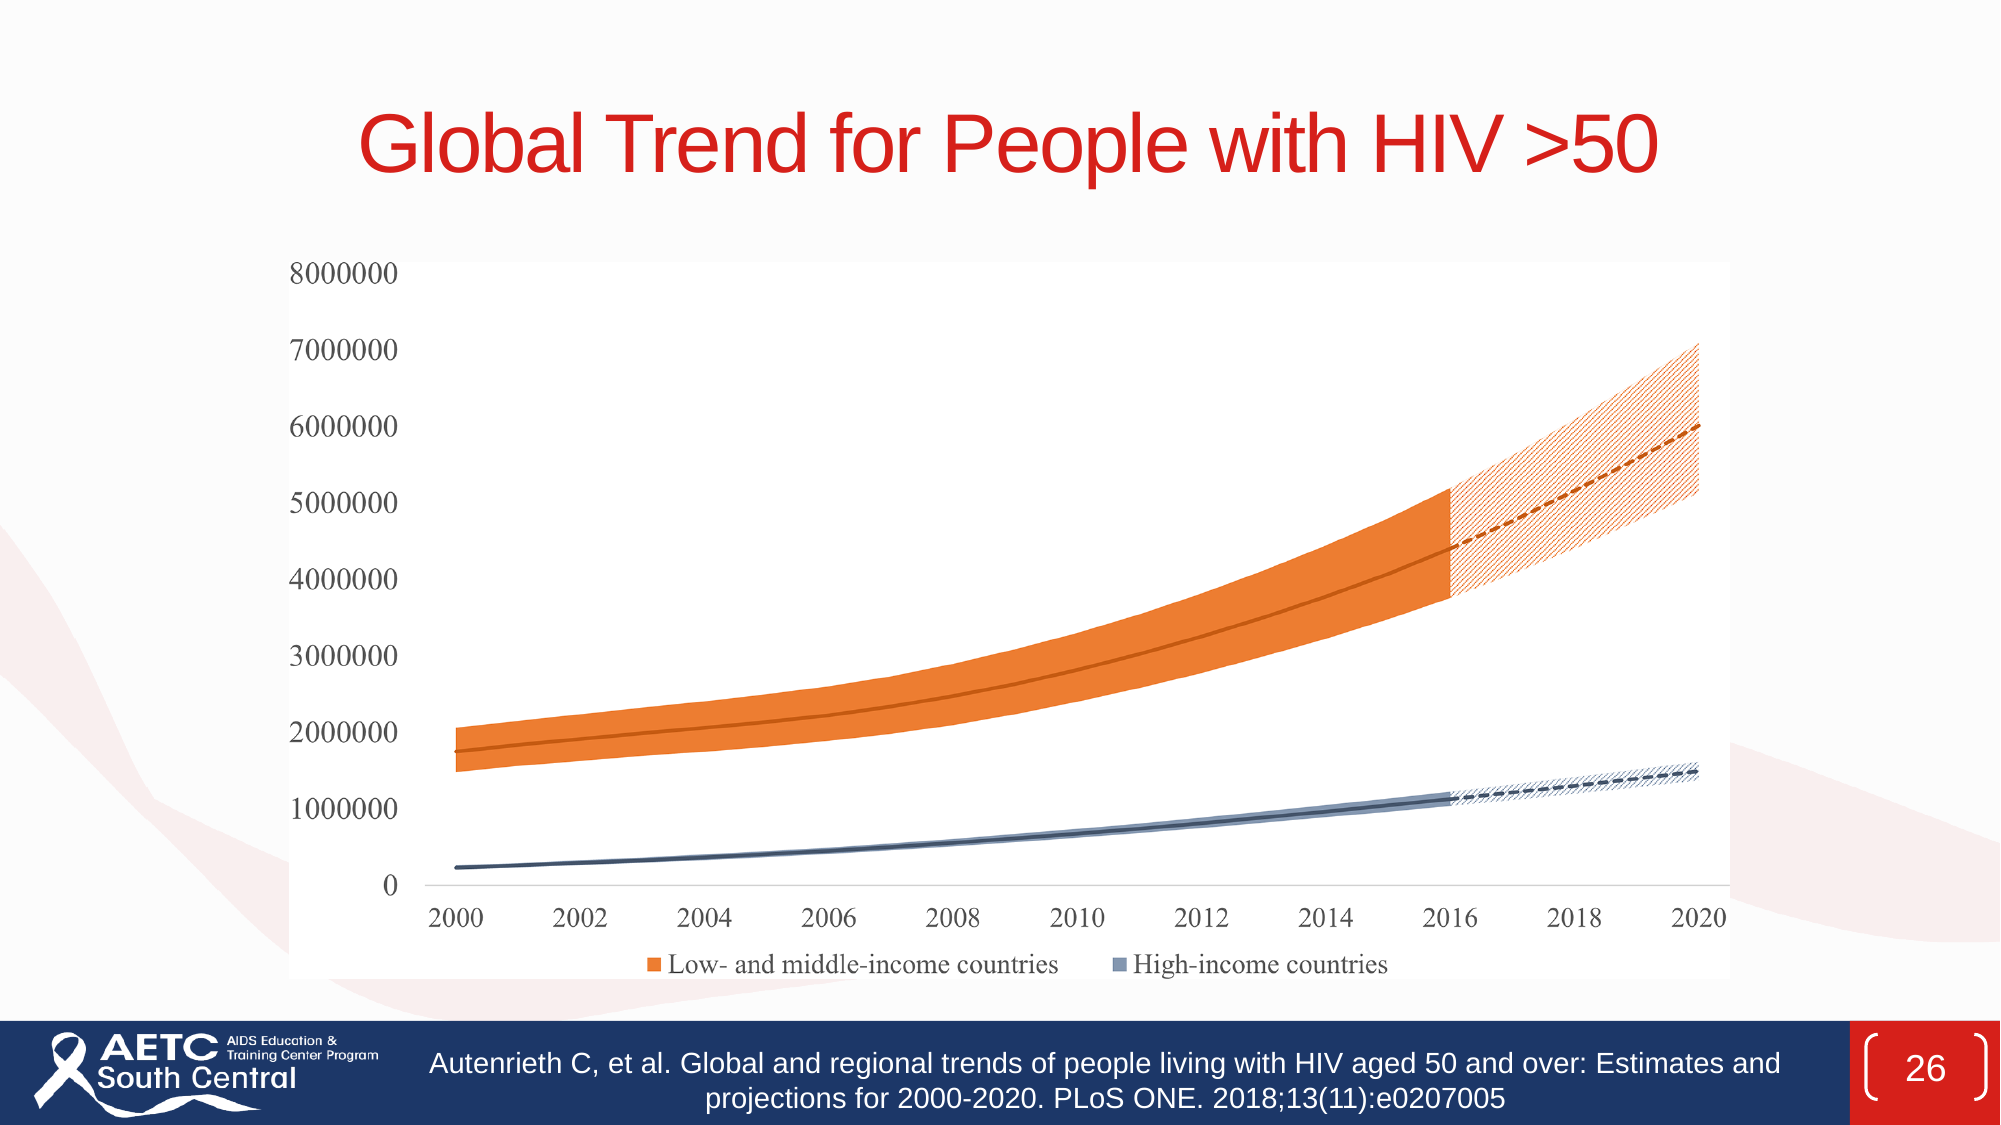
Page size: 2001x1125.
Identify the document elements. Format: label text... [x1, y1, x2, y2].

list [288, 261, 1731, 980]
picture [33, 1030, 379, 1119]
slide_number 26 [1864, 1032, 1988, 1101]
text_box Autenrieth C, et al. Global and regional trends of people living with HIV aged 50 and over: Estimates and projections for 2000-2020. PLoS ONE. 2018;13(11):e0207005 [387, 1036, 1825, 1122]
title Global Trend for People with HIV >50 [99, 45, 1919, 233]
